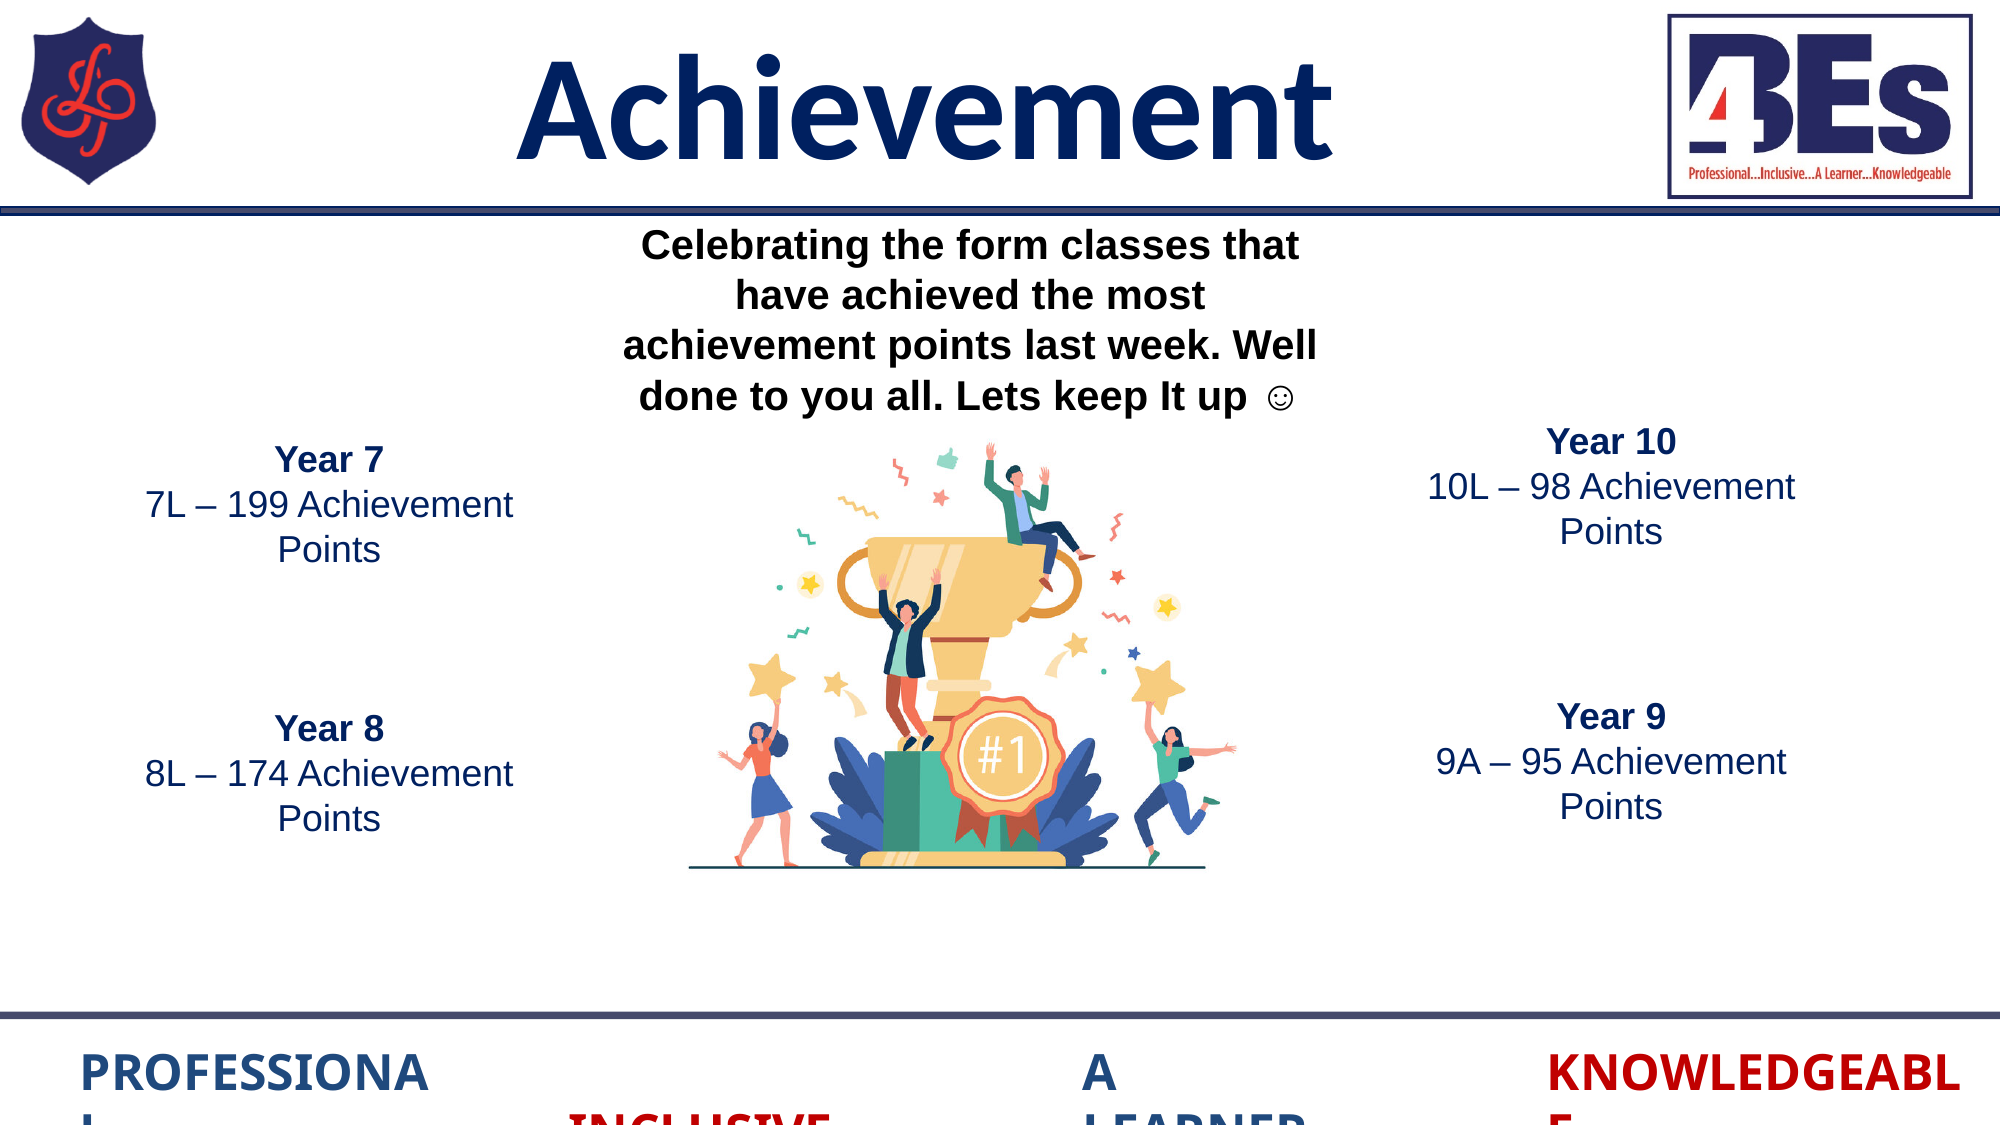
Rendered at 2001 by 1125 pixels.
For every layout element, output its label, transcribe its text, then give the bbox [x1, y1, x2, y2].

text_box [0, 207, 152, 215]
text_box Year 10 10L – 98 Achievement Points [1387, 409, 1836, 560]
title Achievement [152, 4, 1700, 218]
text_box KNOWLEDGEABLE [1531, 1032, 2000, 1125]
picture [1661, 7, 1978, 205]
text_box [1700, 207, 2000, 215]
text_box PROFESSIONAL [64, 1032, 460, 1125]
picture [586, 350, 1339, 929]
text_box Year 7 7L – 199 Achievement Points [105, 427, 554, 578]
picture [10, 7, 164, 197]
text_box Year 8 8L – 174 Achievement Points [105, 696, 554, 847]
text_box Year 9 9A – 95 Achievement Points [1387, 684, 1836, 835]
text_box INCLUSIVE [553, 1032, 888, 1125]
text_box A LEARNER [1067, 1032, 1358, 1125]
text_box [0, 1011, 2000, 1020]
text_box Celebrating the form classes that have achieved the most achievement points last week. Well done to you all. Lets keep It up ☺ [602, 210, 1338, 350]
